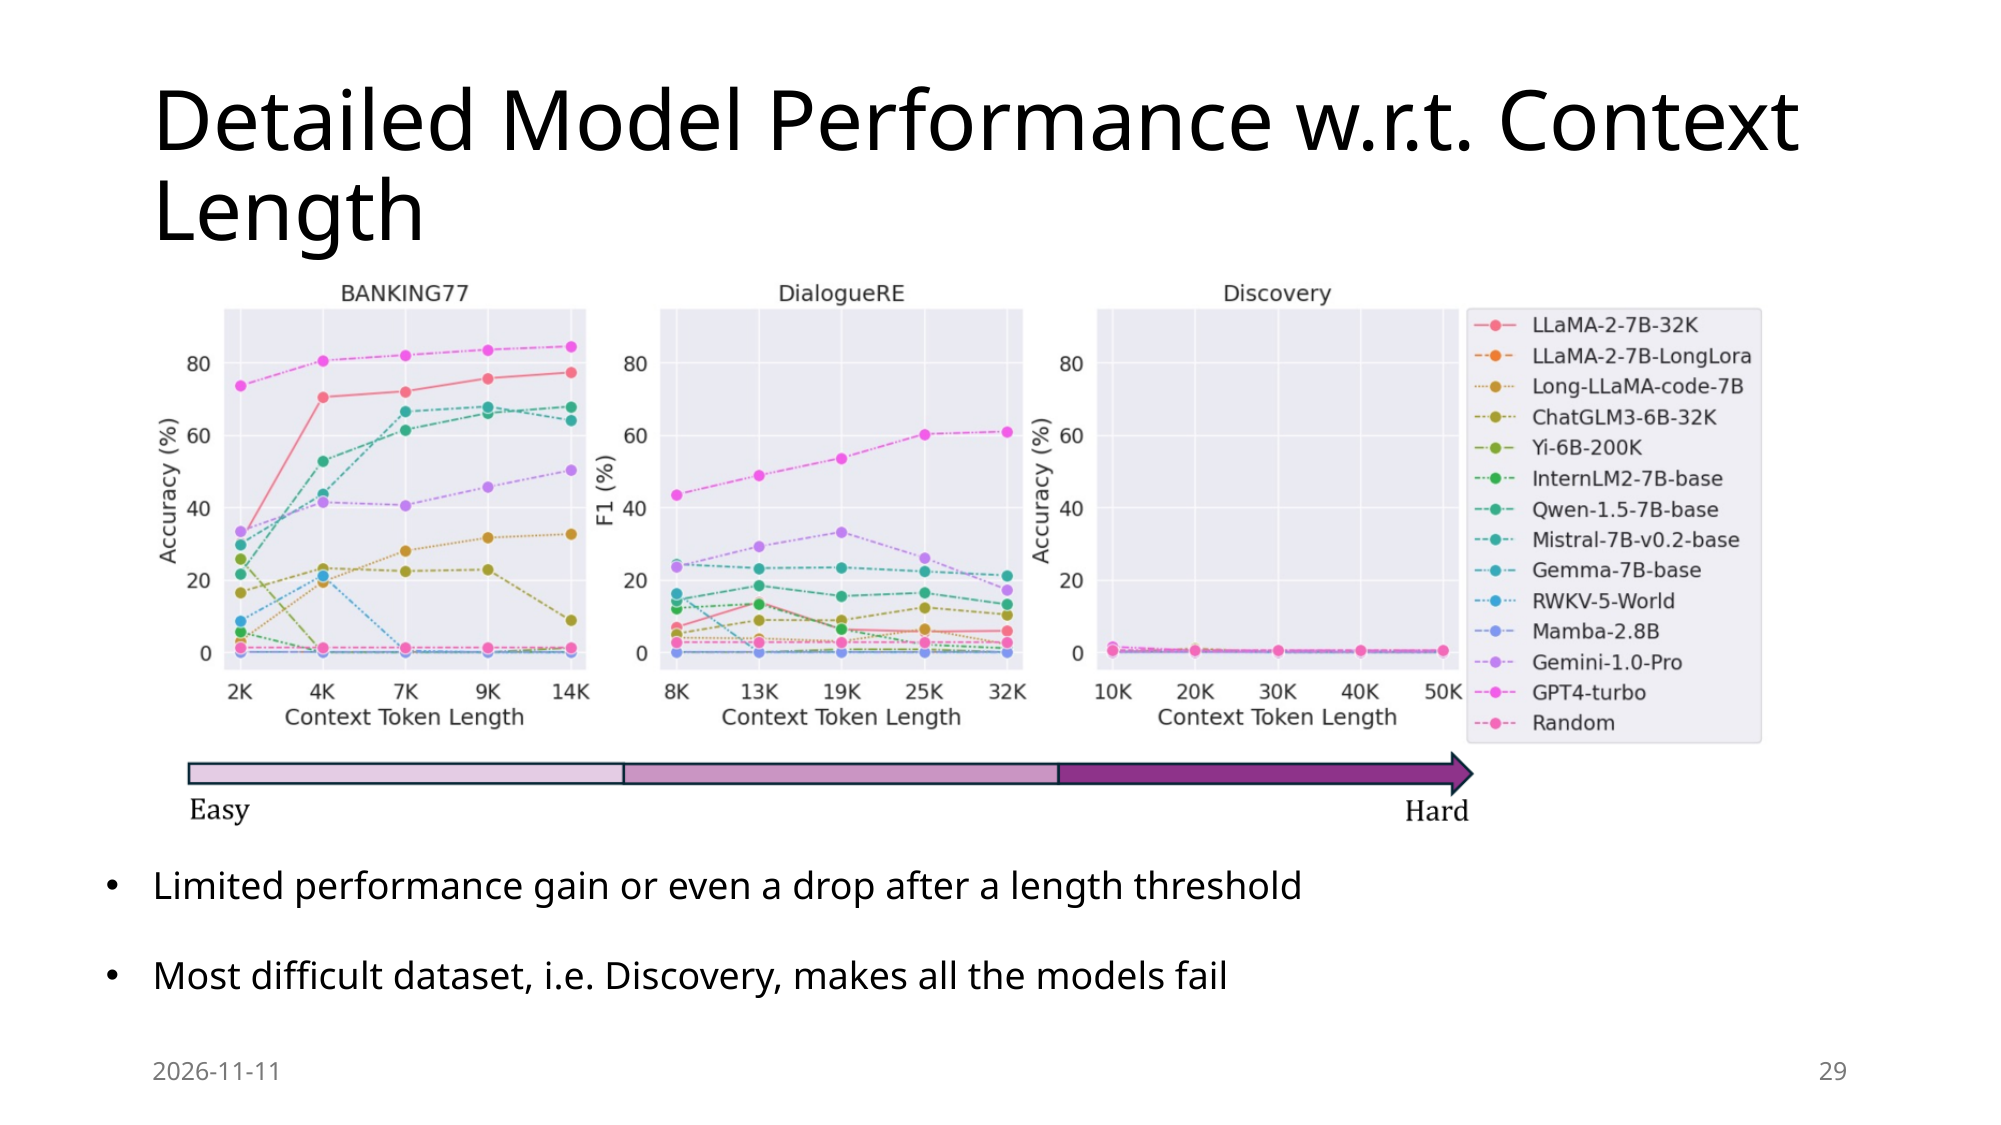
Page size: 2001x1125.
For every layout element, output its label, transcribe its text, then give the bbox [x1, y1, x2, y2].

title Detailed Model Performance w.r.t. Context Length [137, 59, 1863, 278]
slide_number 29 [1412, 1042, 1863, 1103]
text_box Limited performance gain or even a drop after a length threshold Most difficult dataset, i.e. Discovery, makes all the models fail [91, 854, 1319, 1004]
picture [145, 270, 1777, 840]
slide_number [137, 1042, 588, 1103]
